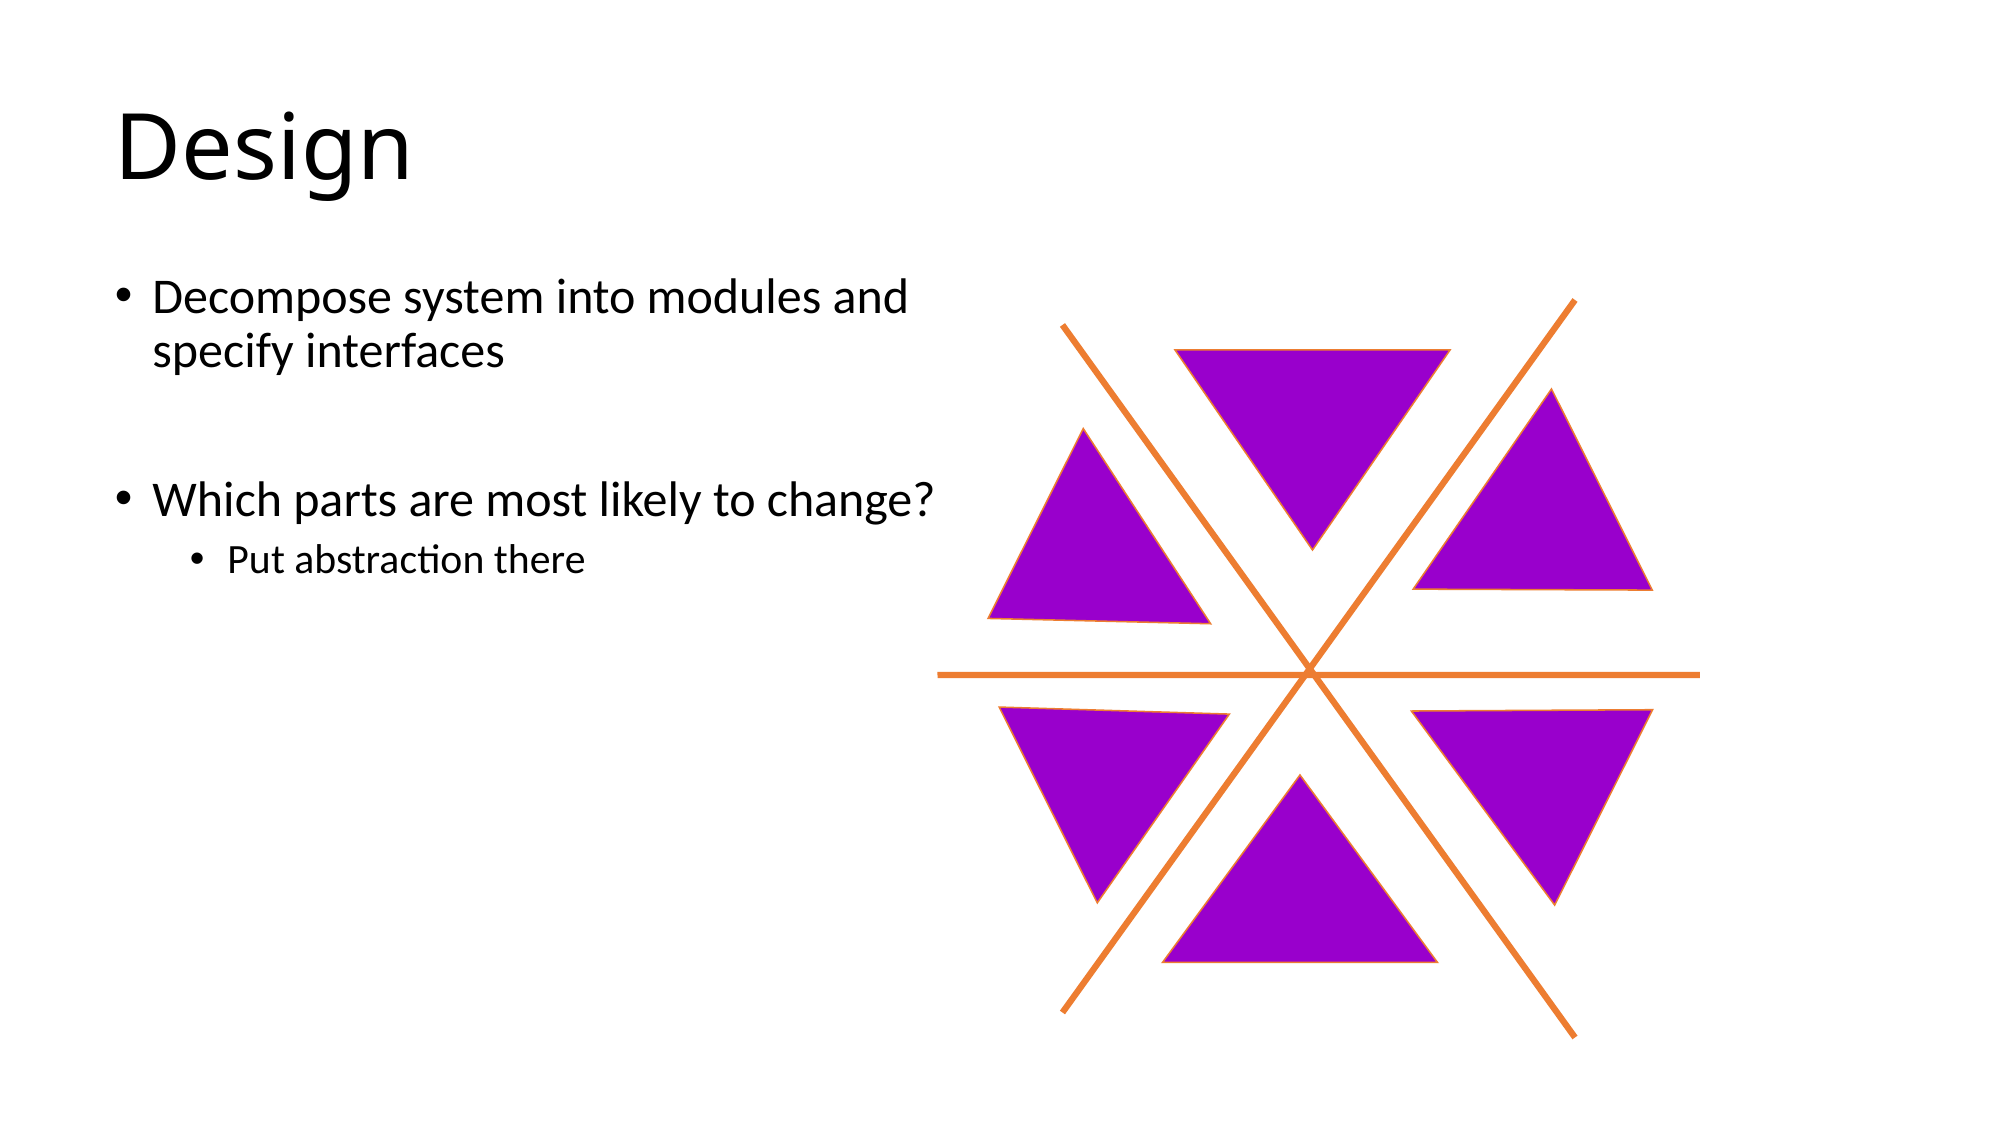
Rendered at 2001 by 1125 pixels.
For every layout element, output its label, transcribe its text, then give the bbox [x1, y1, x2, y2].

list Decompose system into modules and specify interfaces Which parts are most likely to change? Put abstraction there [99, 262, 992, 988]
text_box [999, 707, 1230, 903]
text_box [1175, 349, 1451, 550]
text_box [1411, 709, 1653, 906]
text_box [1162, 774, 1438, 963]
title Design [99, 75, 1867, 225]
text_box [992, 428, 1211, 624]
text_box [1413, 388, 1653, 591]
